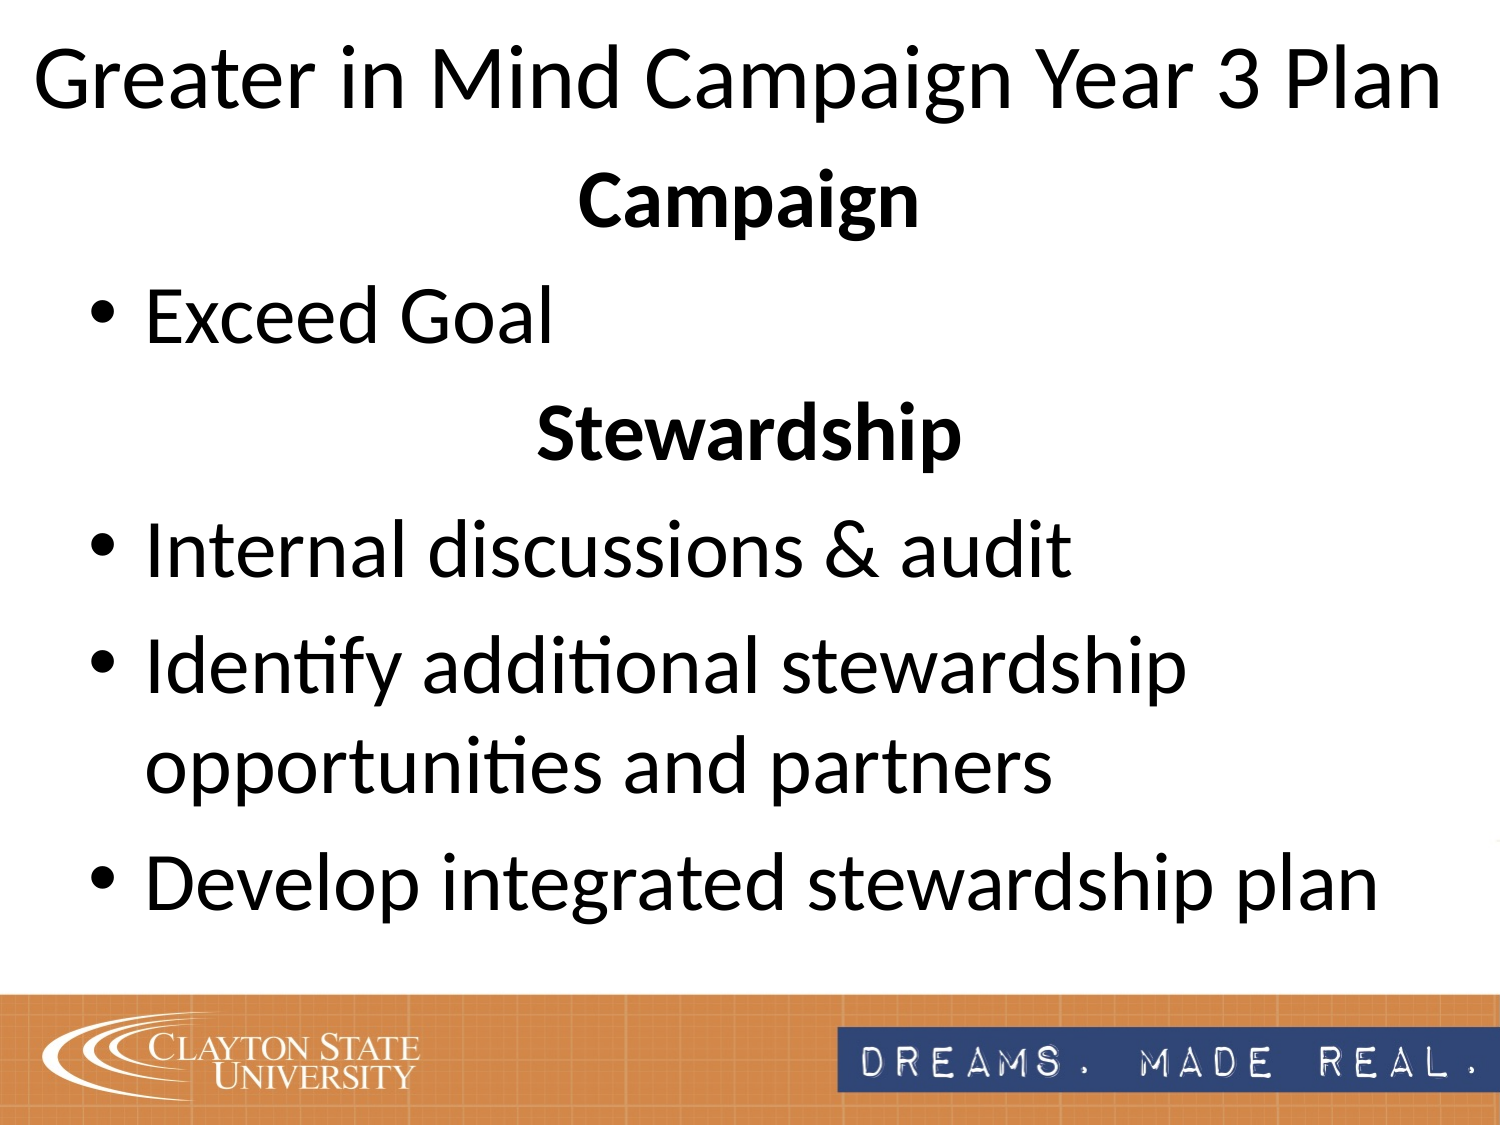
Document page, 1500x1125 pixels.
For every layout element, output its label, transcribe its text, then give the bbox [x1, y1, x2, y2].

text_box Greater in Mind Campaign Year 3 Plan [0, 0, 1500, 155]
text_box Campaign Exceed Goal Stewardship Internal discussions & audit Identify additional stewardship opportunities and partners Develop integrated stewardship plan [73, 136, 1427, 986]
picture [0, 155, 1500, 1125]
